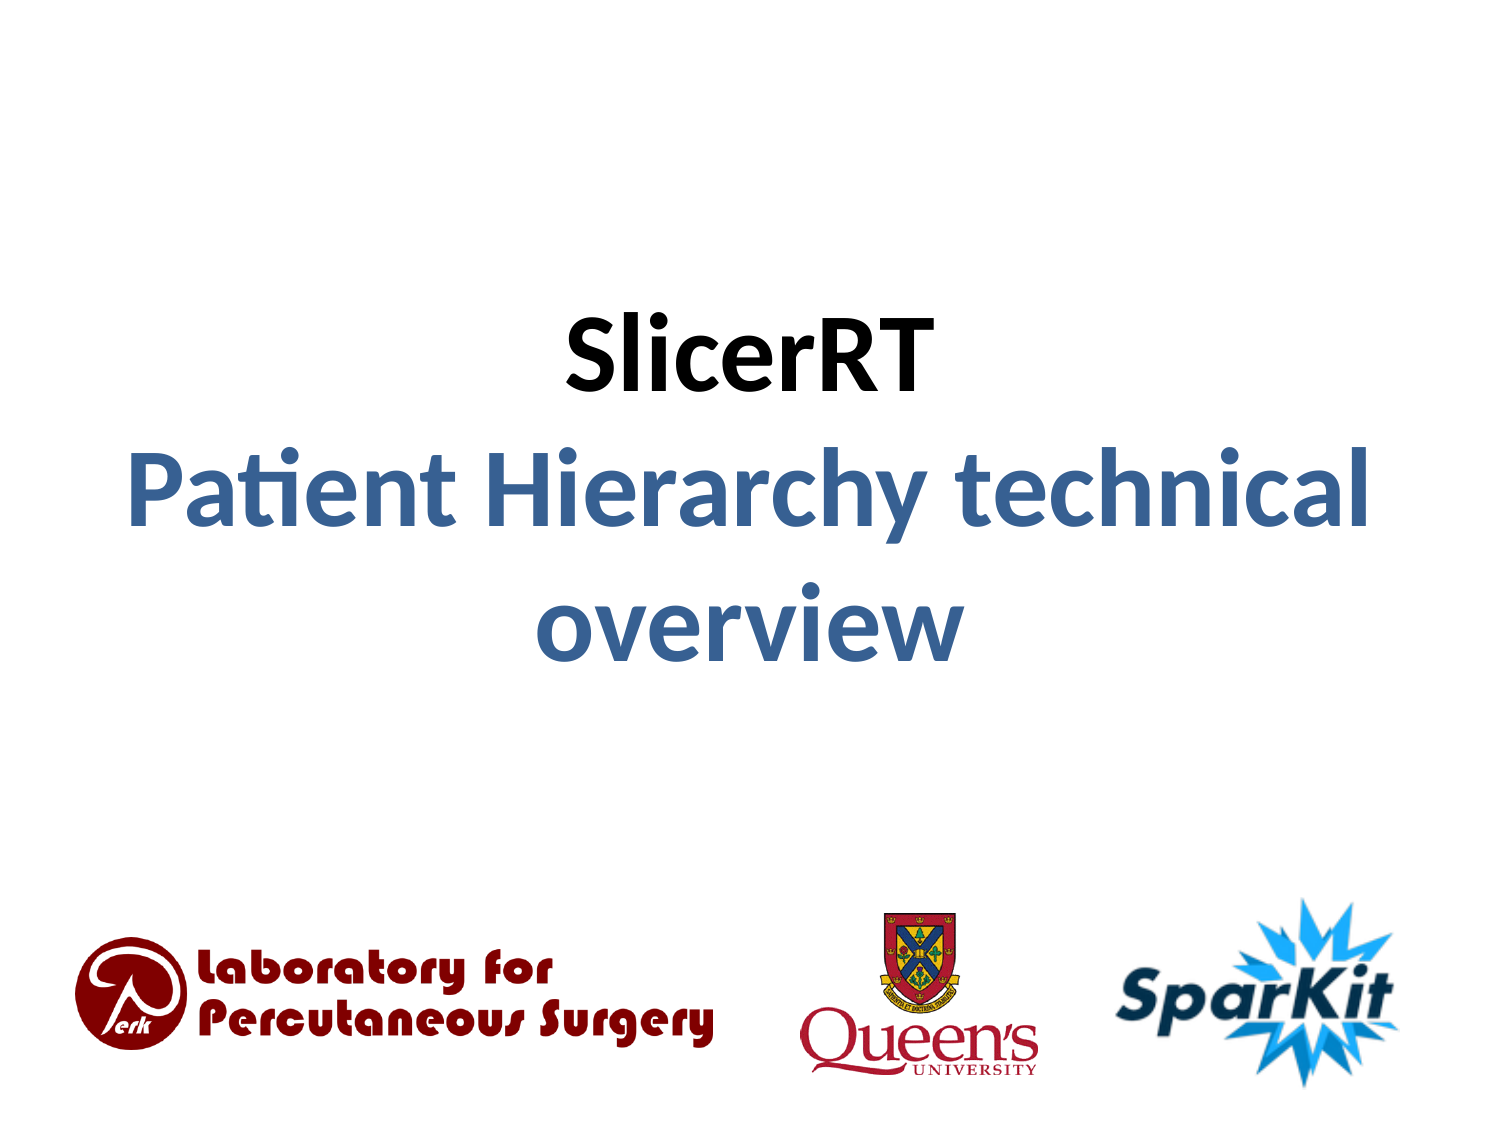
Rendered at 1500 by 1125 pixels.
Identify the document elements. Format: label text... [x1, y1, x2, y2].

picture [800, 913, 1038, 1075]
title SlicerRT Patient Hierarchy technical overview [24, 274, 1476, 688]
picture [1114, 897, 1400, 1090]
picture [75, 937, 713, 1050]
